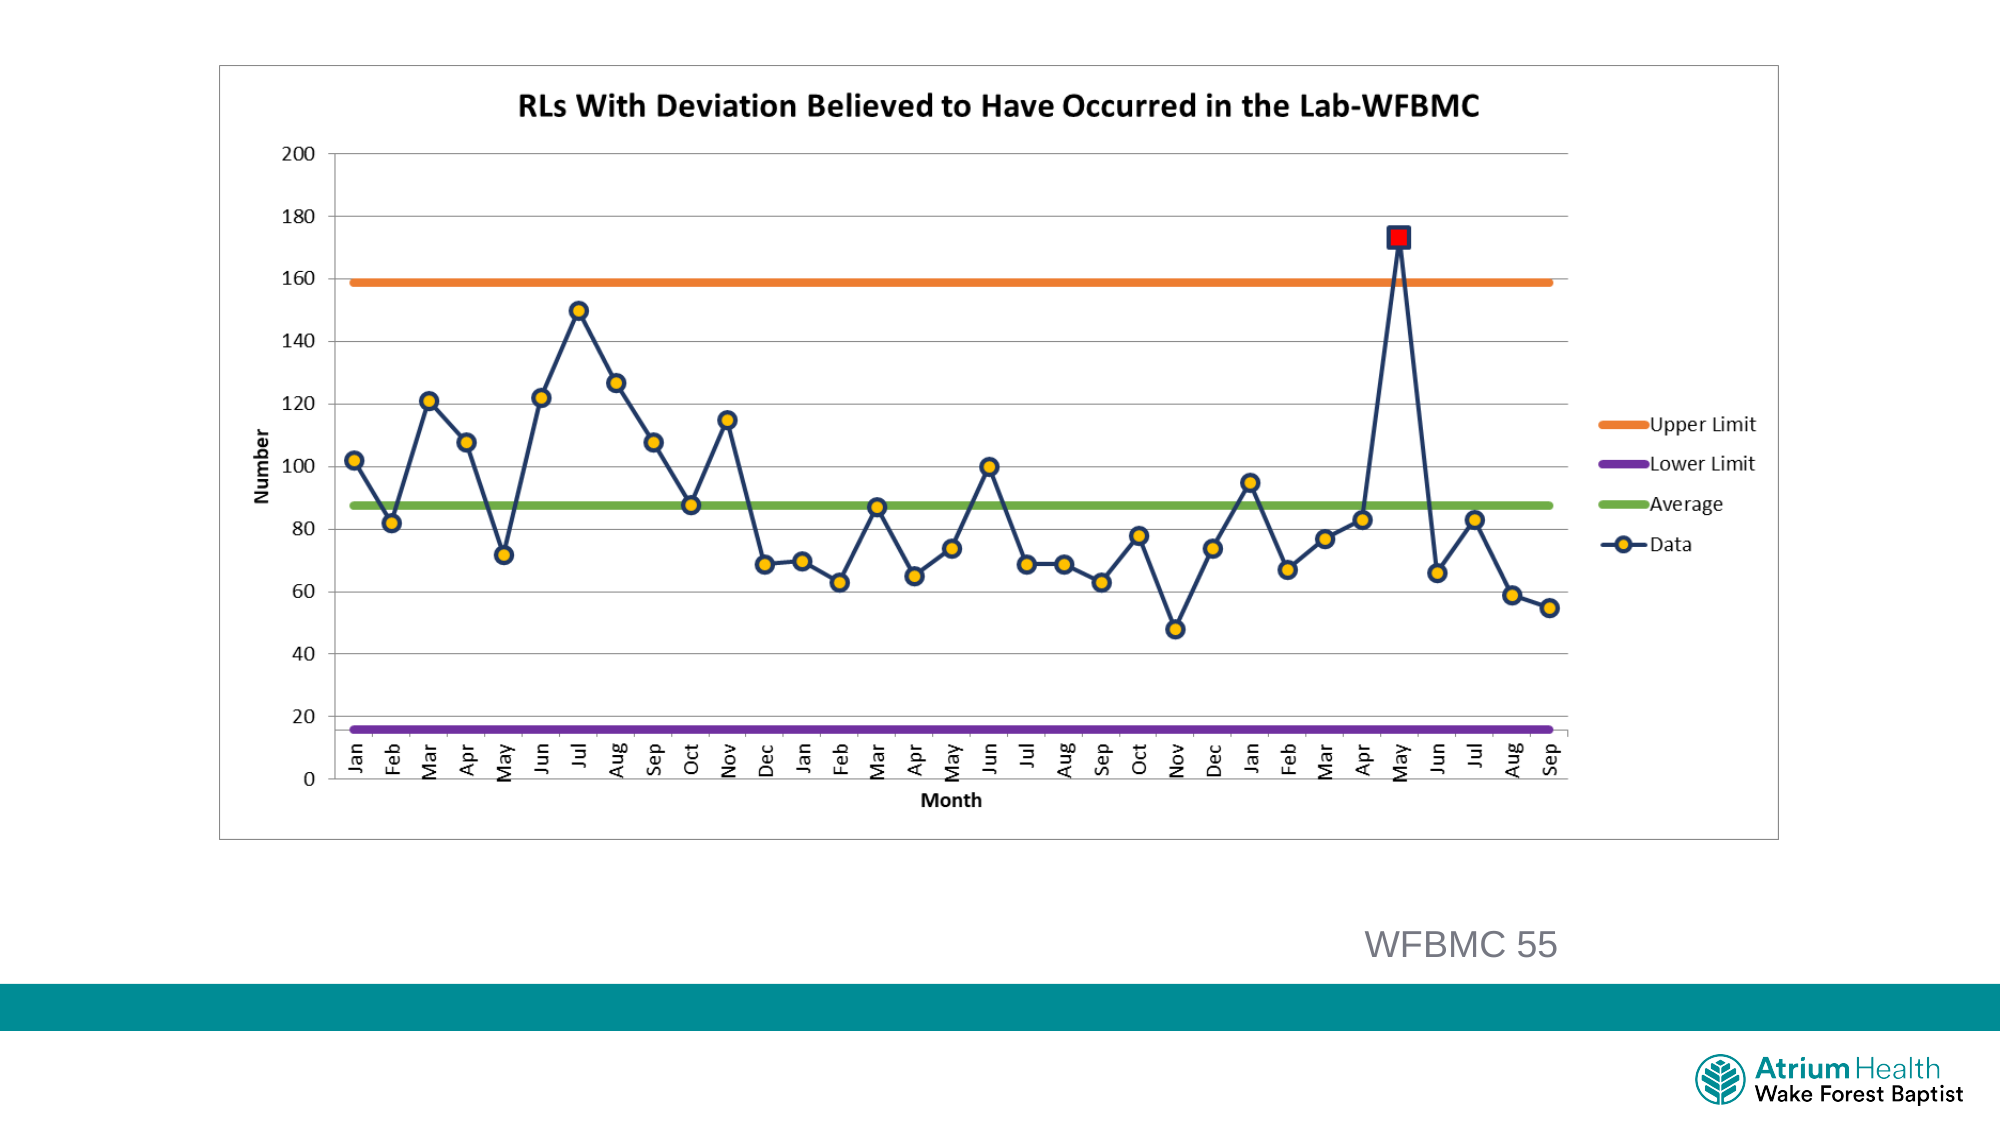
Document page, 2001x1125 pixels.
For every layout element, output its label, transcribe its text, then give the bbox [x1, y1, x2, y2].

picture [219, 65, 1779, 840]
picture [1695, 1054, 1963, 1106]
text_box WFBMC 55 [1349, 912, 1632, 973]
